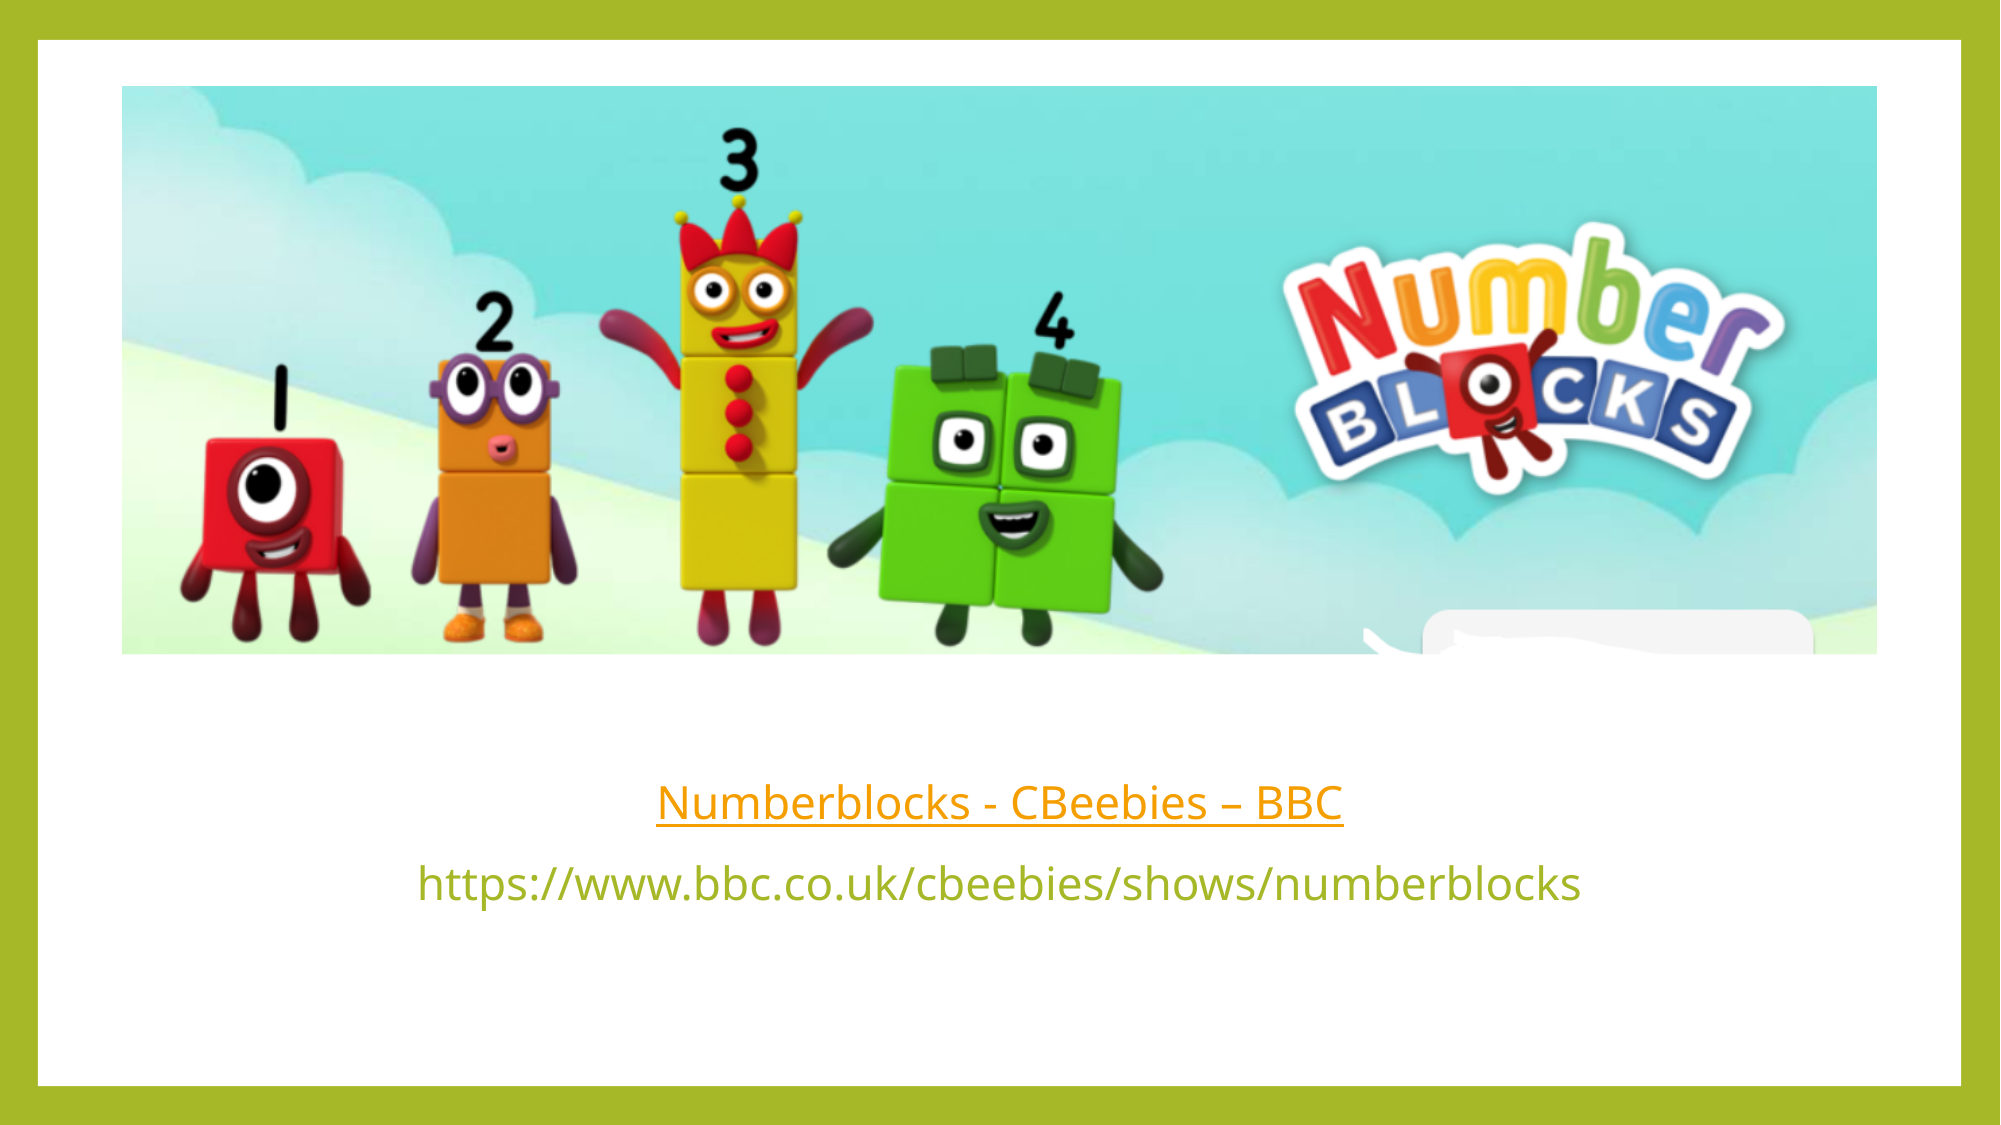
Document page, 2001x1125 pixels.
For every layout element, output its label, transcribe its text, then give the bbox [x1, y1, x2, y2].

picture [122, 86, 1877, 707]
list Numberblocks - CBeebies – BBC https://www.bbc.co.uk/cbeebies/shows/numberblocks [280, 767, 1719, 992]
